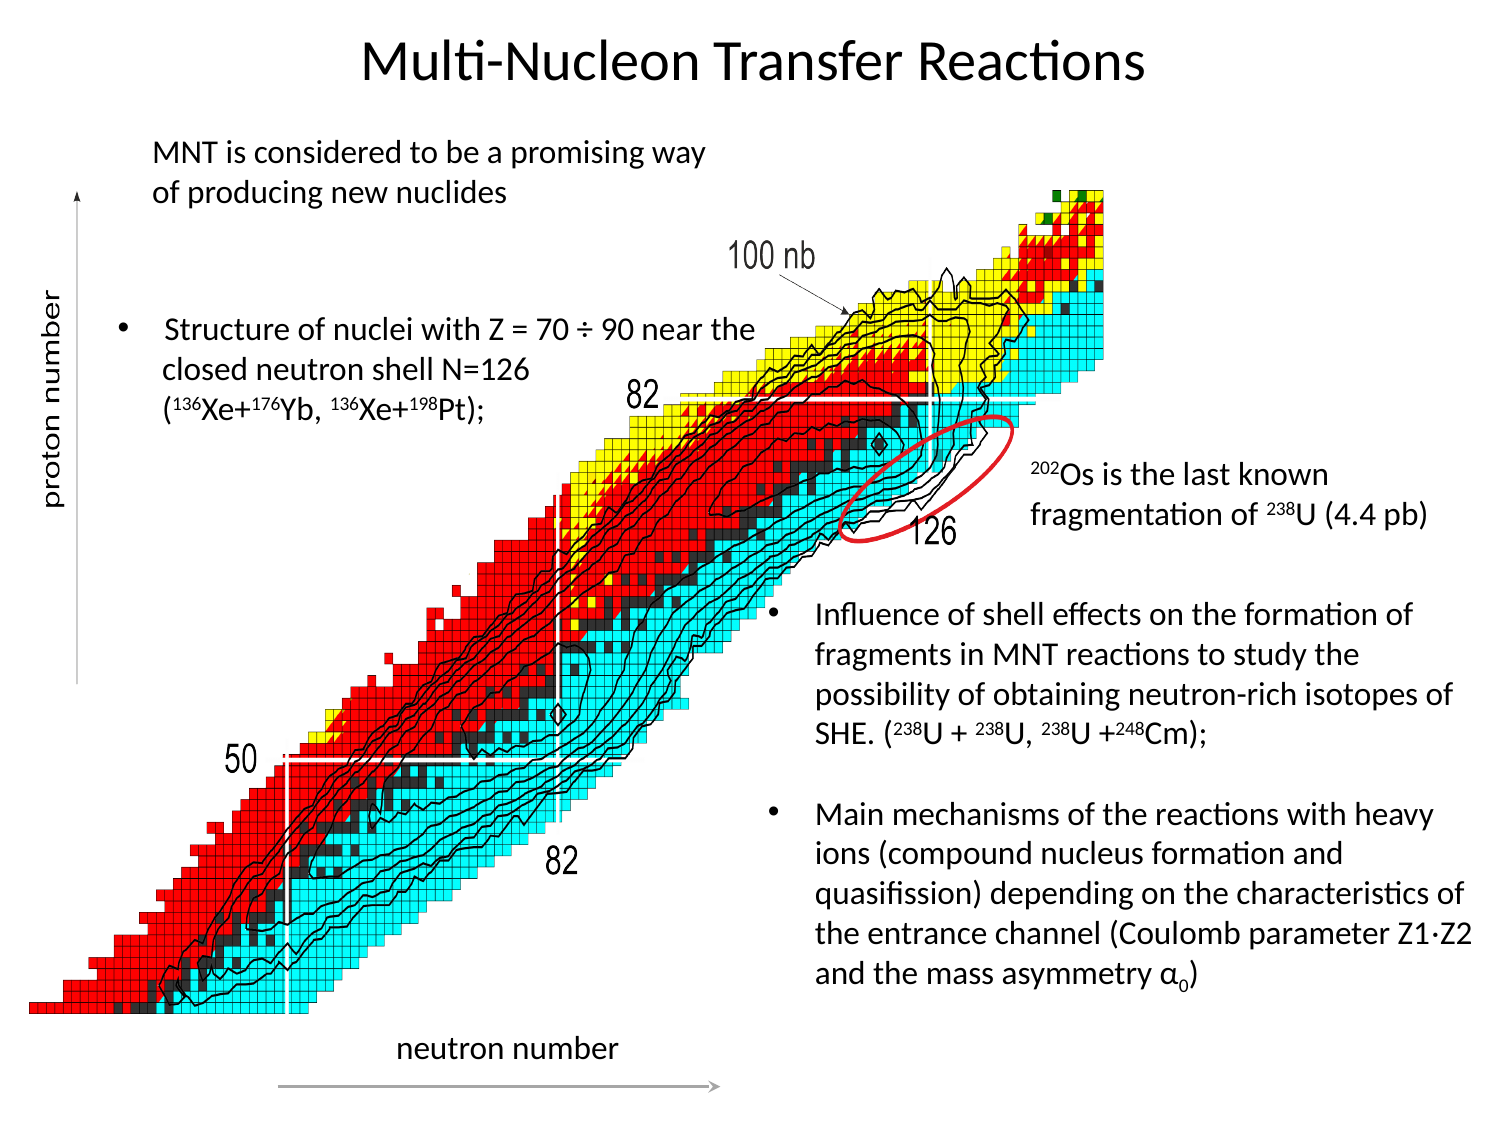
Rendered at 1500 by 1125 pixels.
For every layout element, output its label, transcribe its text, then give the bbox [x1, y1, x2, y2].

text_box Multi-Nucleon Transfer Reactions [292, 22, 1214, 99]
picture [29, 190, 1121, 1020]
text_box 202Os is the last known fragmentation of 238U (4.4 pb) [1125, 444, 1466, 539]
text_box MNT is considered to be a promising way of producing new nuclides [137, 122, 811, 189]
text_box neutron number [381, 1029, 647, 1074]
text_box Influence of shell effects on the formation of fragments in MNT reactions to study the possibility of obtaining neutron-rich isotopes of SHE. (238U + 238U, 238U +248Cm); Main mechanisms of the reactions with heavy ions (compound nucleus formation and quasifission) depending on the characteristics of the entrance channel (Coulomb parameter Z1⋅Z2 and the mass asymmetry α0) [1125, 584, 1500, 1019]
